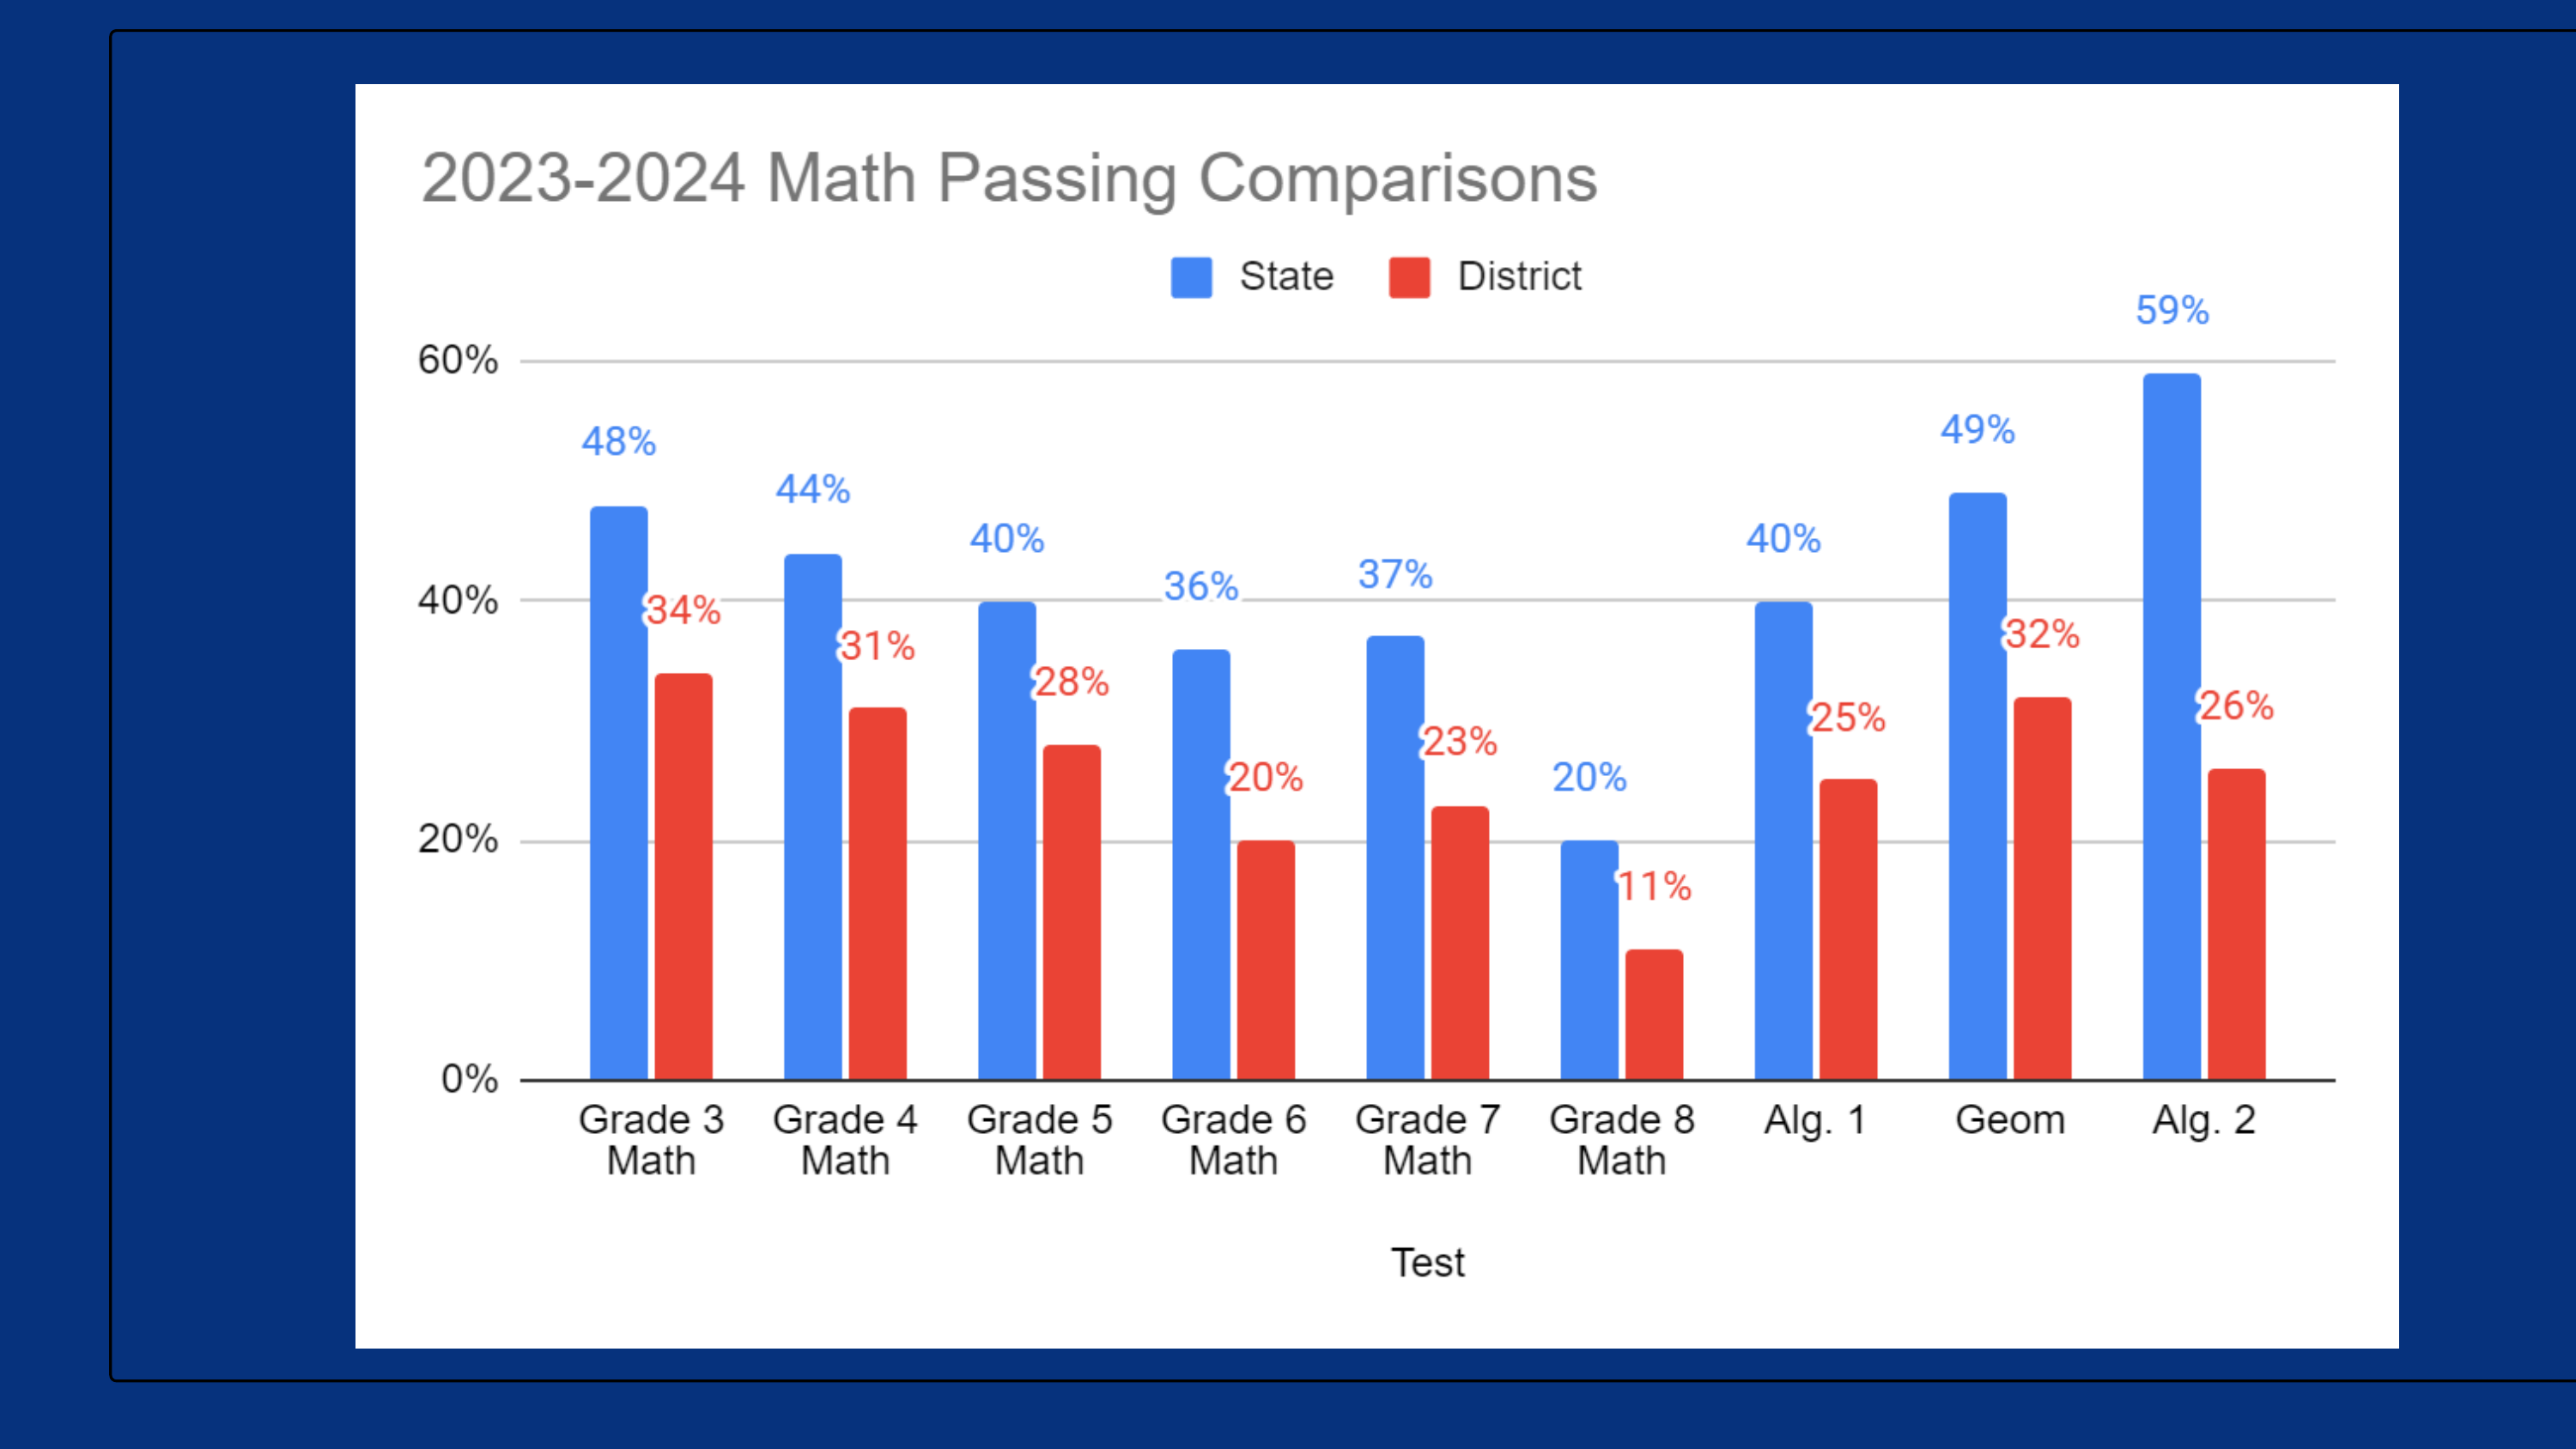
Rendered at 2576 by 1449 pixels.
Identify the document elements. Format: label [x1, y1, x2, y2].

picture [355, 84, 2400, 1349]
text_box [110, 0, 2576, 1381]
